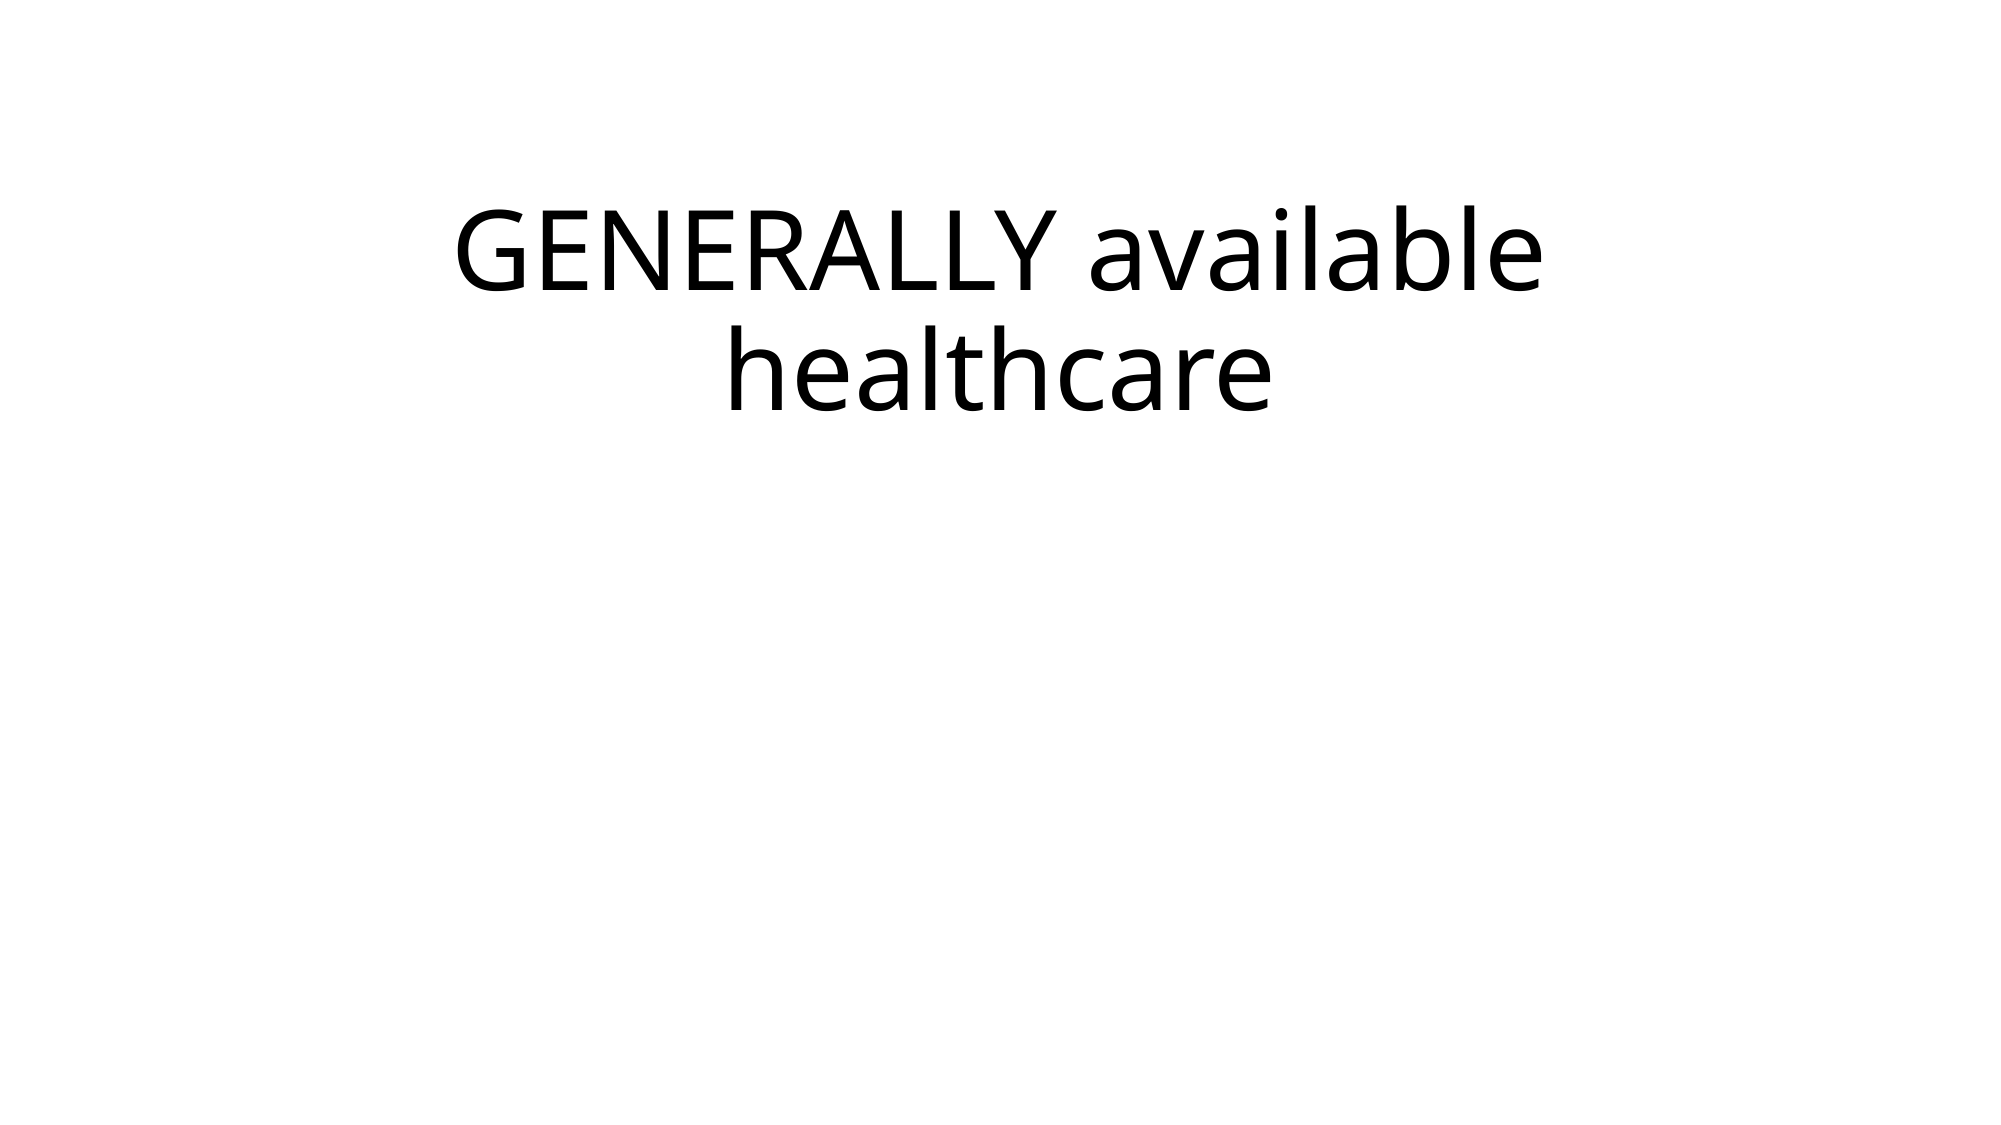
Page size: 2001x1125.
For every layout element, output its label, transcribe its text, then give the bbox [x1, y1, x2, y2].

title GENERALLY available healthcare [249, 278, 1750, 576]
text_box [137, 59, 1863, 278]
